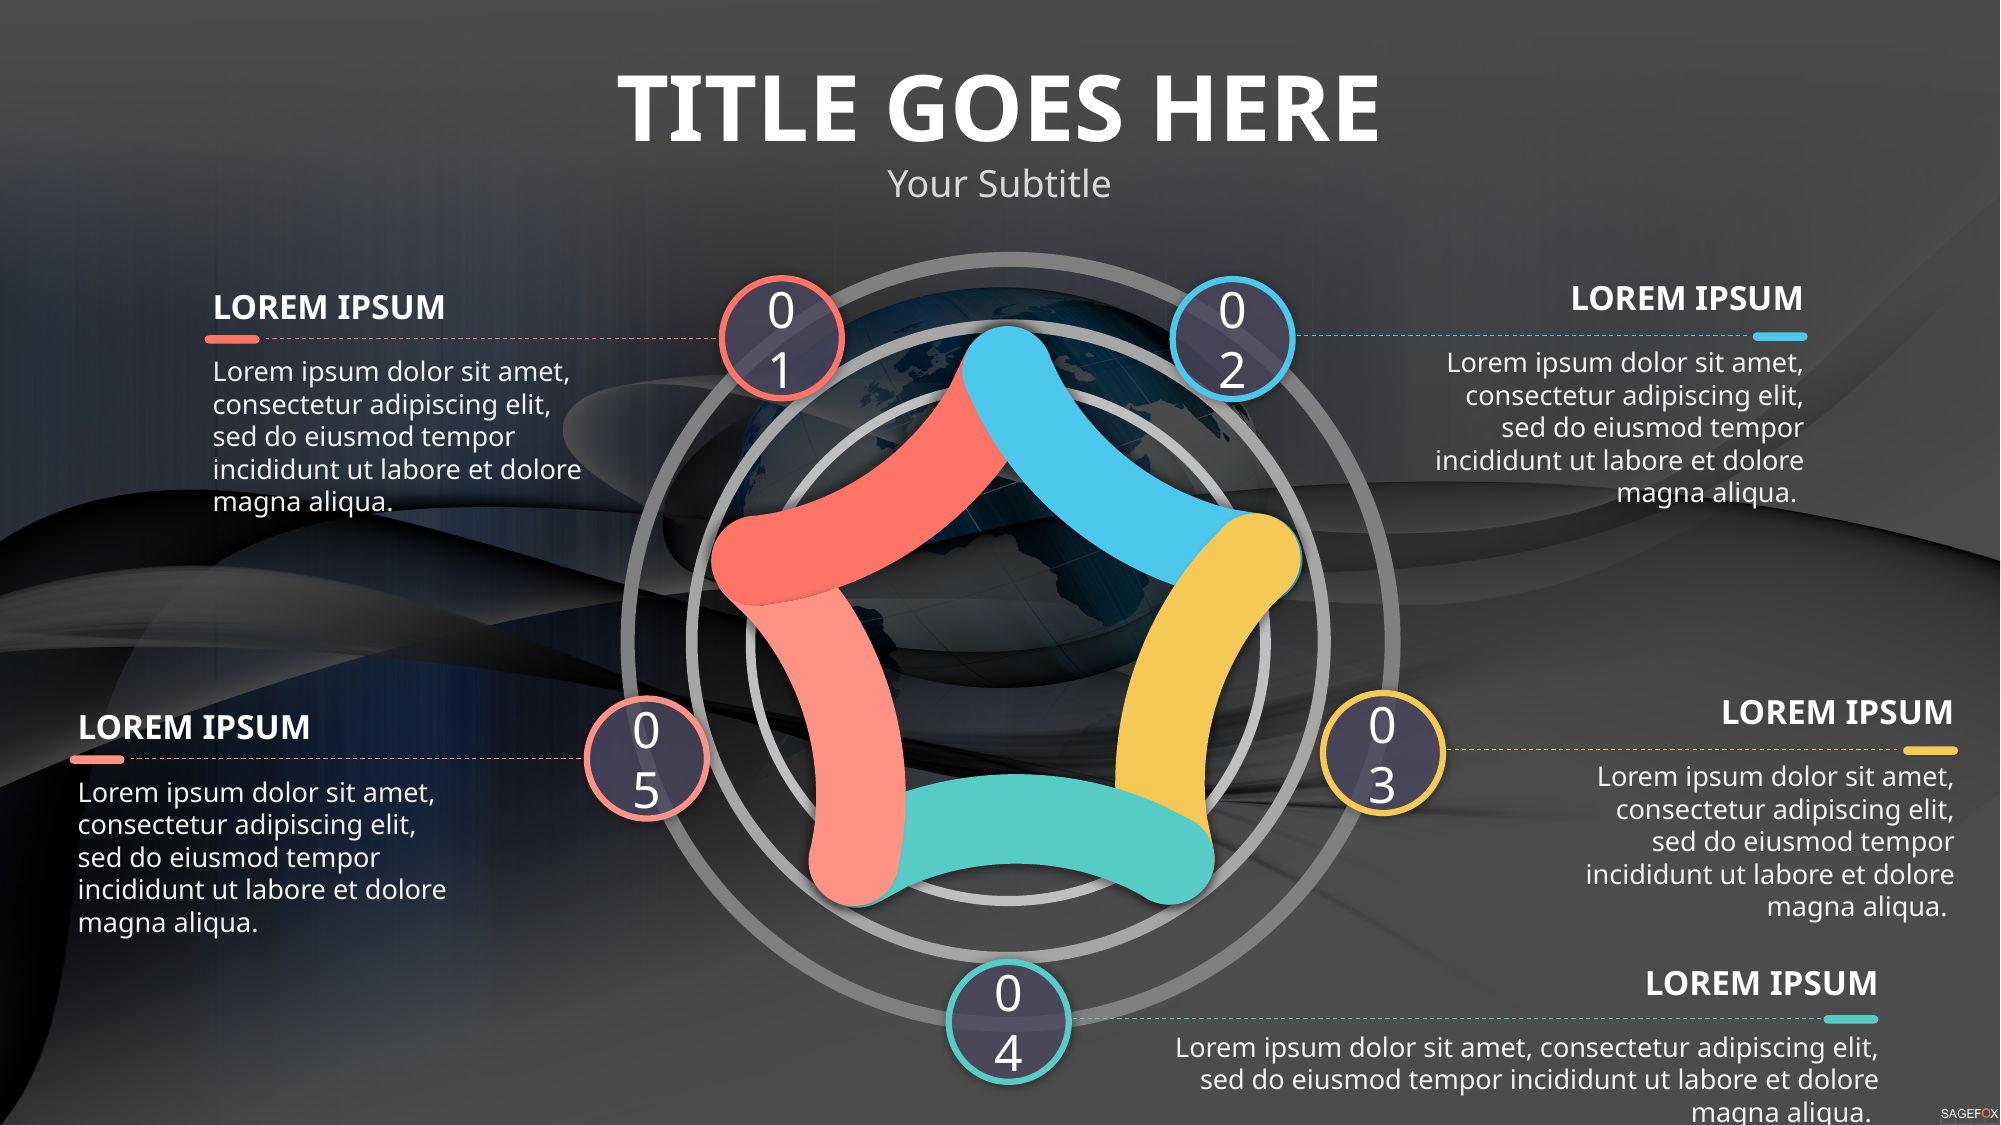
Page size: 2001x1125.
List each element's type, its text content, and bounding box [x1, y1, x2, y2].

text_box 03 [1401, 694, 1445, 812]
text_box 05 [585, 703, 620, 814]
text_box 04 [948, 1032, 1069, 1083]
text_box LOREM IPSUM Lorem ipsum dolor sit amet, consectetur adipiscing elit, sed do eiusmod tempor incididunt ut labore et dolore magna aliqua. [63, 699, 468, 945]
text_box LOREM IPSUM Lorem ipsum dolor sit amet, consectetur adipiscing elit, sed do eiusmod tempor incididunt ut labore et dolore magna aliqua. [198, 278, 603, 525]
picture [0, 0, 2001, 1125]
text_box TITLE GOES HERE Your Subtitle [548, 42, 1452, 212]
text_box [204, 335, 716, 344]
text_box LOREM IPSUM Lorem ipsum dolor sit amet, consectetur adipiscing elit, sed do eiusmod tempor incididunt ut labore et dolore magna aliqua. [1413, 269, 1819, 516]
text_box LOREM IPSUM Lorem ipsum dolor sit amet, consectetur adipiscing elit, sed do eiusmod tempor incididunt ut labore et dolore magna aliqua. [1137, 954, 1894, 1125]
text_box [1072, 1015, 1879, 1024]
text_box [1296, 332, 1808, 341]
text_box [620, 251, 1401, 1032]
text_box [69, 755, 581, 764]
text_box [1447, 746, 1959, 755]
text_box LOREM IPSUM Lorem ipsum dolor sit amet, consectetur adipiscing elit, sed do eiusmod tempor incididunt ut labore et dolore magna aliqua. [1564, 683, 1970, 930]
